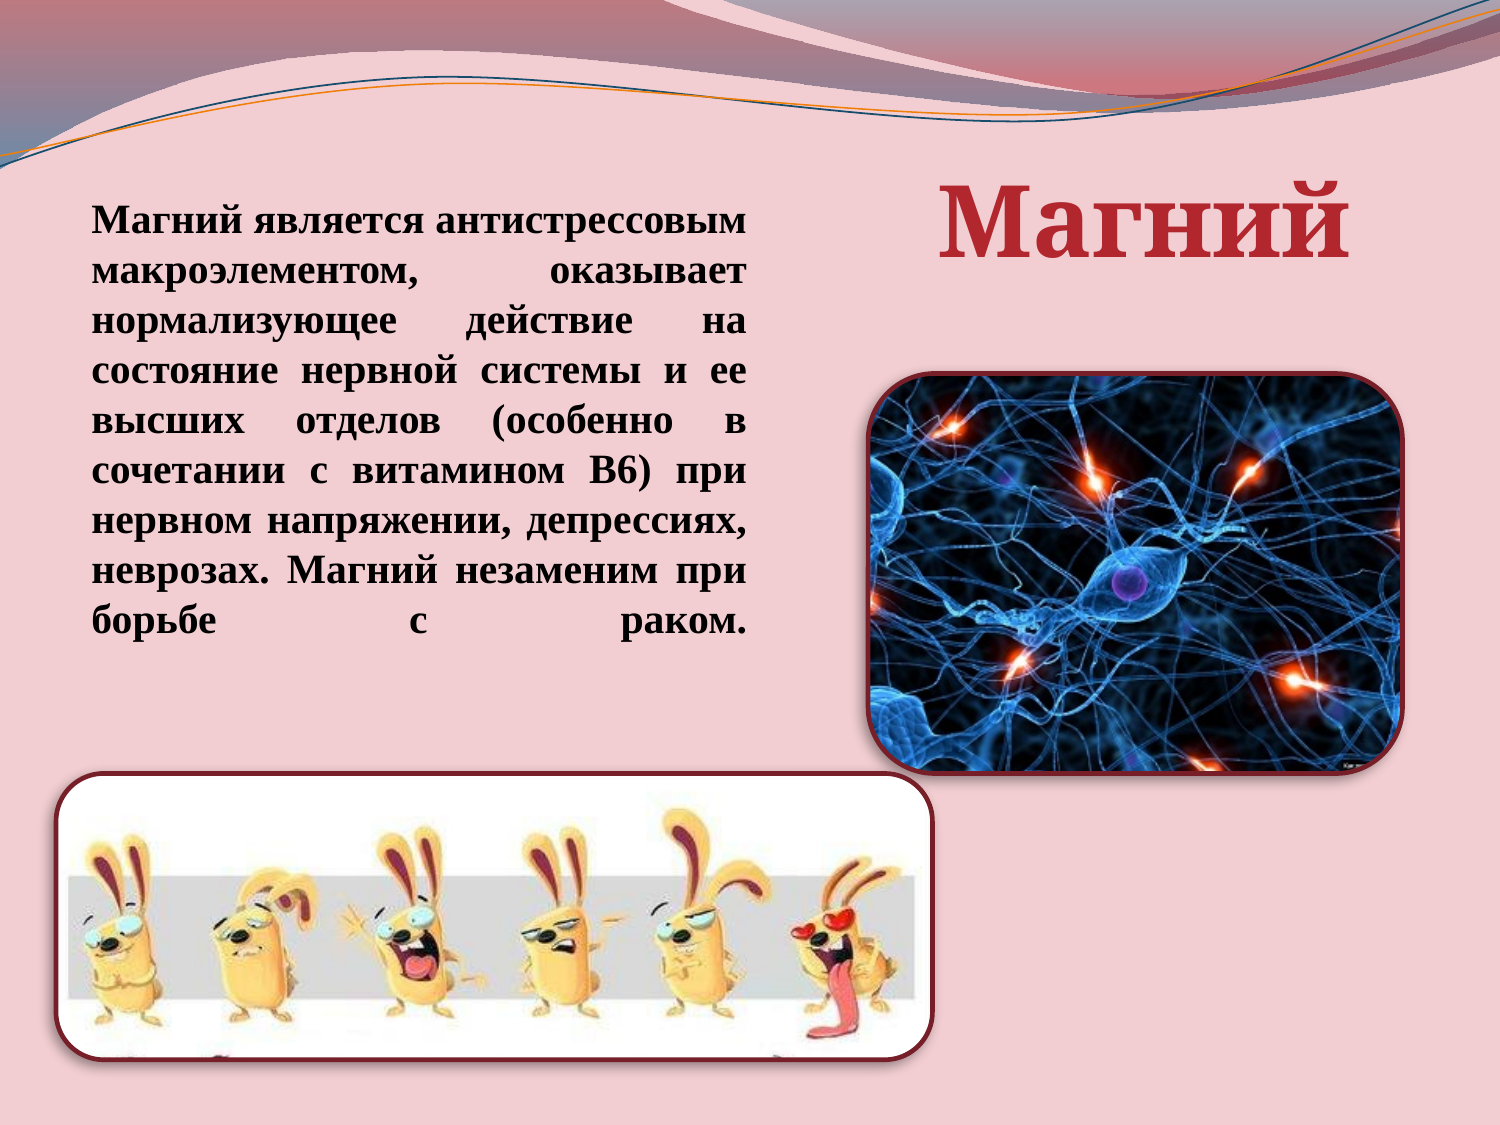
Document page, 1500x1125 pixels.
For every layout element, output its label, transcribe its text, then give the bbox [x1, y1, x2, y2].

text_box Магний [922, 137, 1395, 288]
text_box Магний является антистрессовым макроэлементом, оказывает нормализующее действие на состояние нервной системы и ее высших отделов (особенно в сочетании с витамином В6) при нервном напряжении, депрессиях, неврозах. Магний незаменим при борьбе с раком. [76, 184, 762, 700]
picture [55, 373, 1403, 1060]
